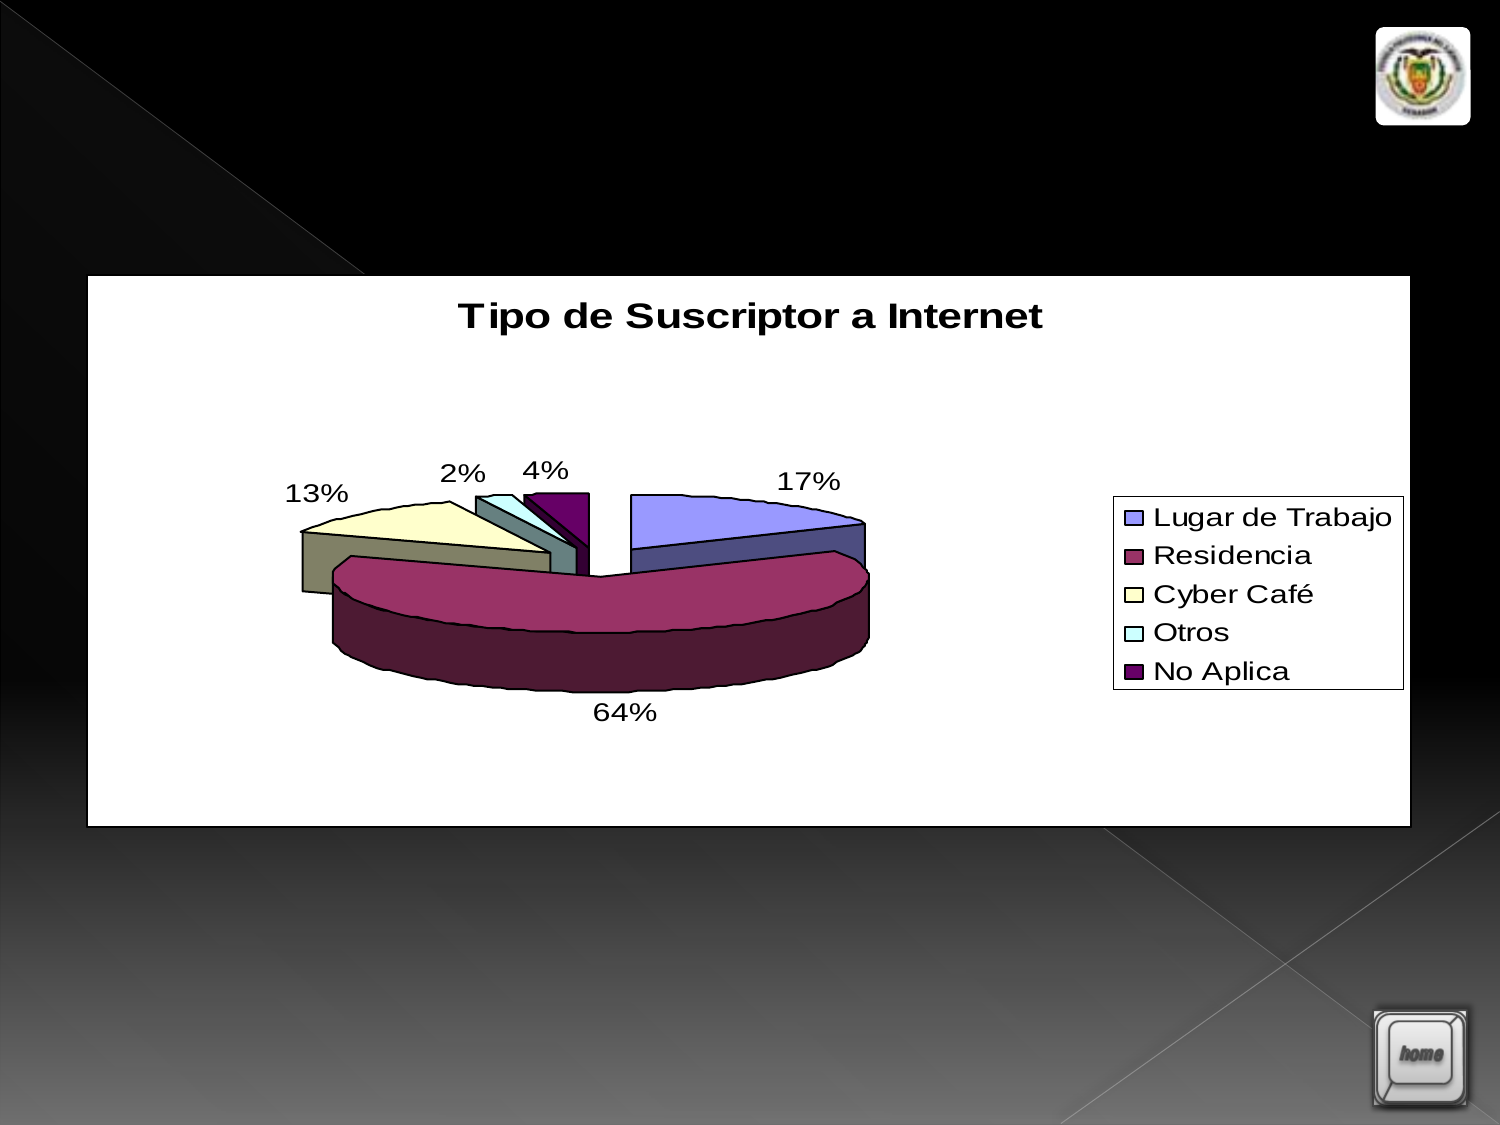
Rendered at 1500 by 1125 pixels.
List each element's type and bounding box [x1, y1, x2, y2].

picture [1363, 995, 1482, 1118]
picture [76, 266, 1424, 836]
picture [1375, 26, 1471, 126]
